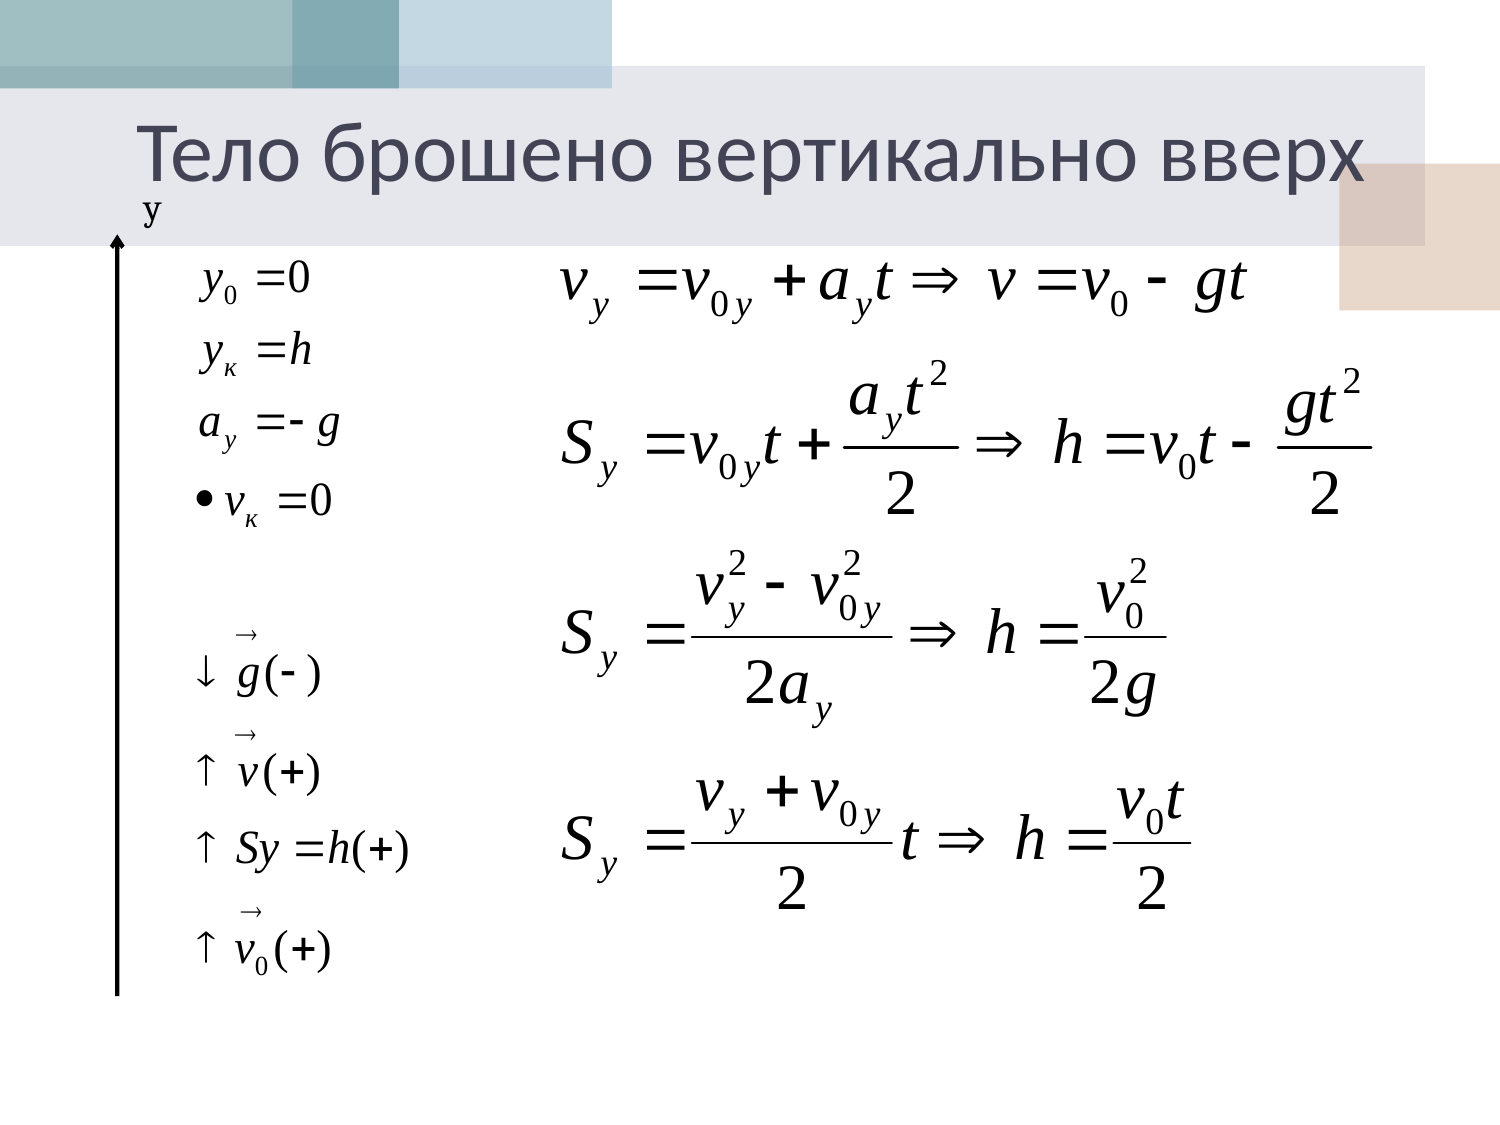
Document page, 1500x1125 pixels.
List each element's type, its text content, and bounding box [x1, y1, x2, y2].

title Тело брошено вертикально вверх [76, 87, 1427, 206]
picture [191, 245, 419, 985]
picture [550, 234, 1383, 926]
text_box y [128, 175, 177, 236]
